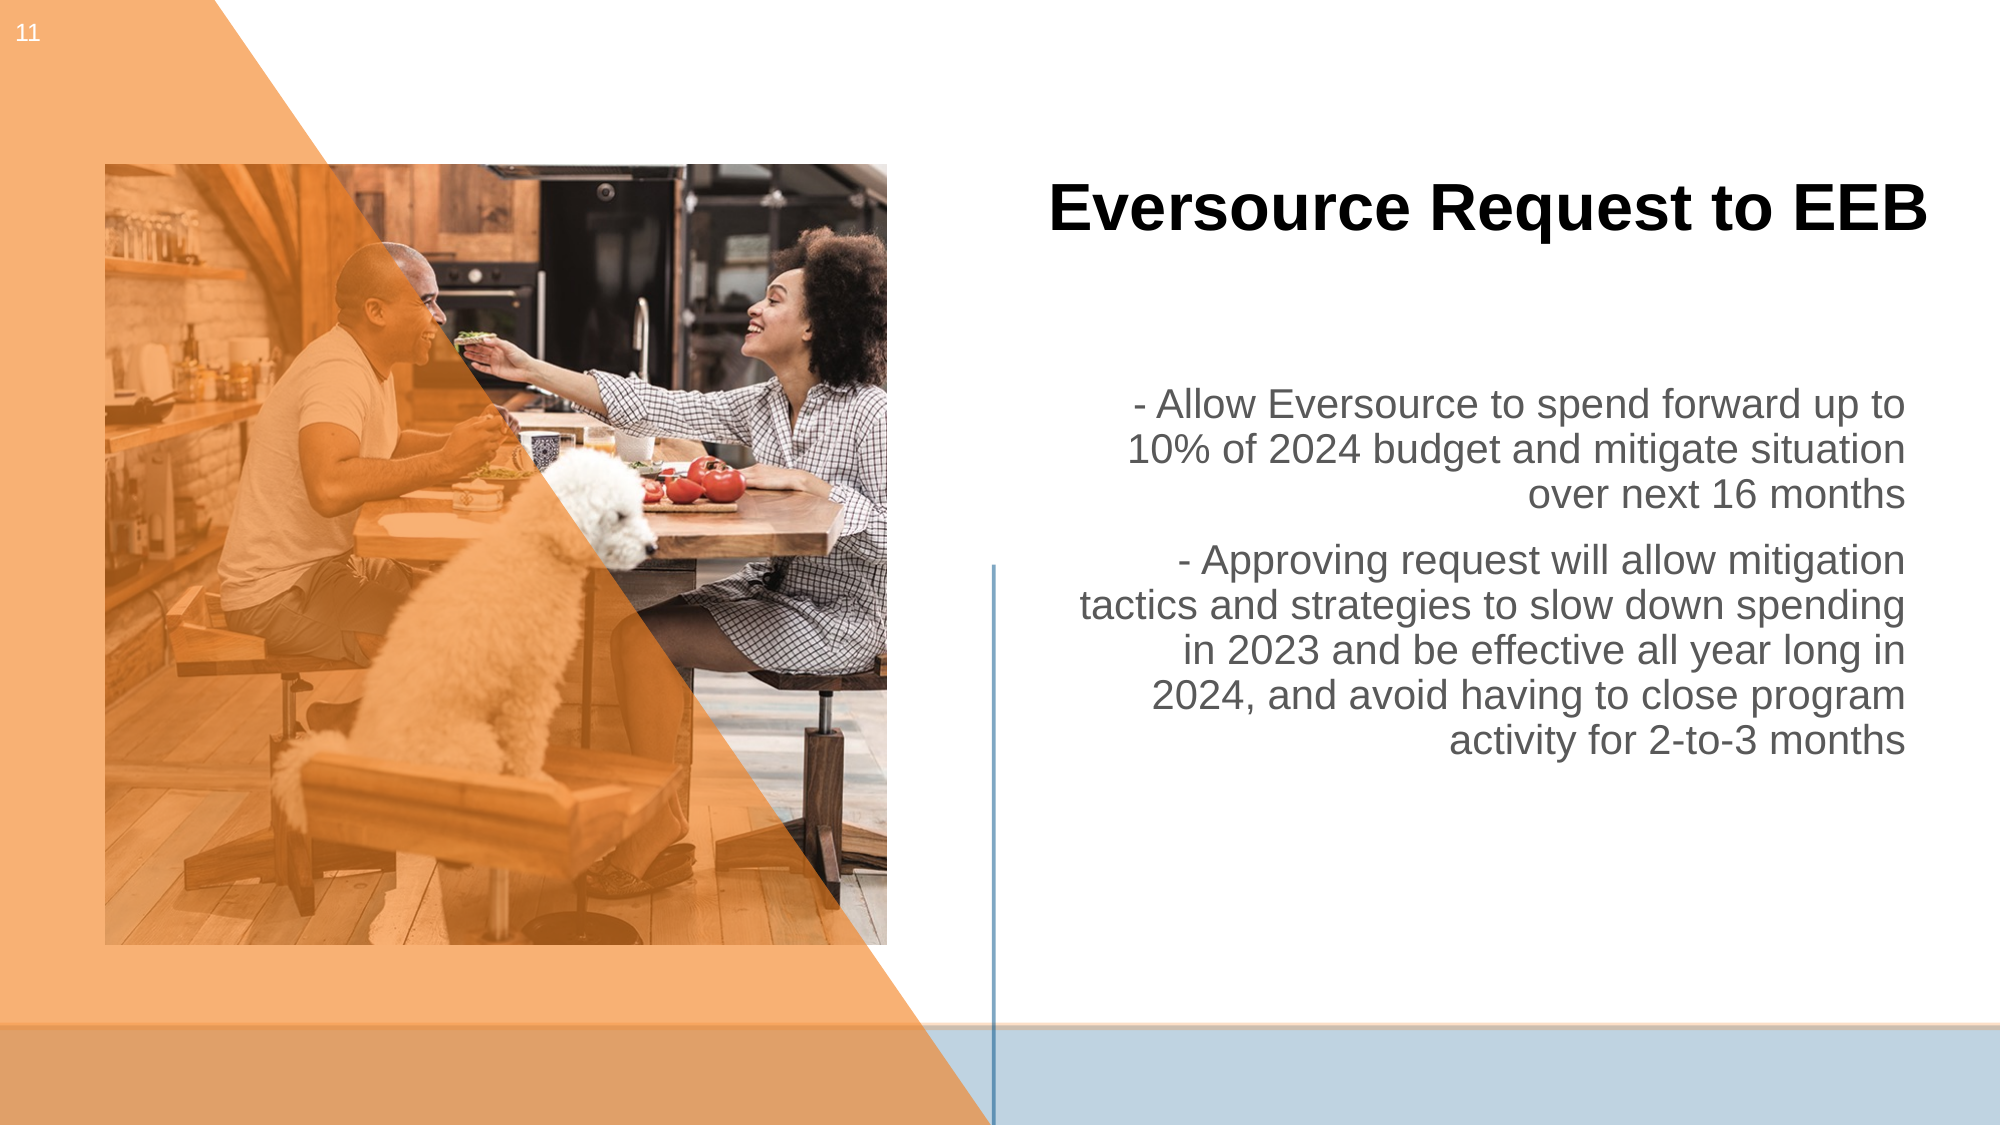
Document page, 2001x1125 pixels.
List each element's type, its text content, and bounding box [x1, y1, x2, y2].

slide_number 11 [0, 1, 450, 62]
picture [329, 164, 887, 945]
title Eversource Request to EEB [1023, 61, 1956, 357]
list - Allow Eversource to spend forward up to 10% of 2024 budget and mitigate situation over next 16 months - Approving request will allow mitigation tactics and strategies to slow down spending in 2023 and be effective all year long in 2024, and avoid having to close program activity for 2-to-3 months [1057, 374, 1922, 1102]
